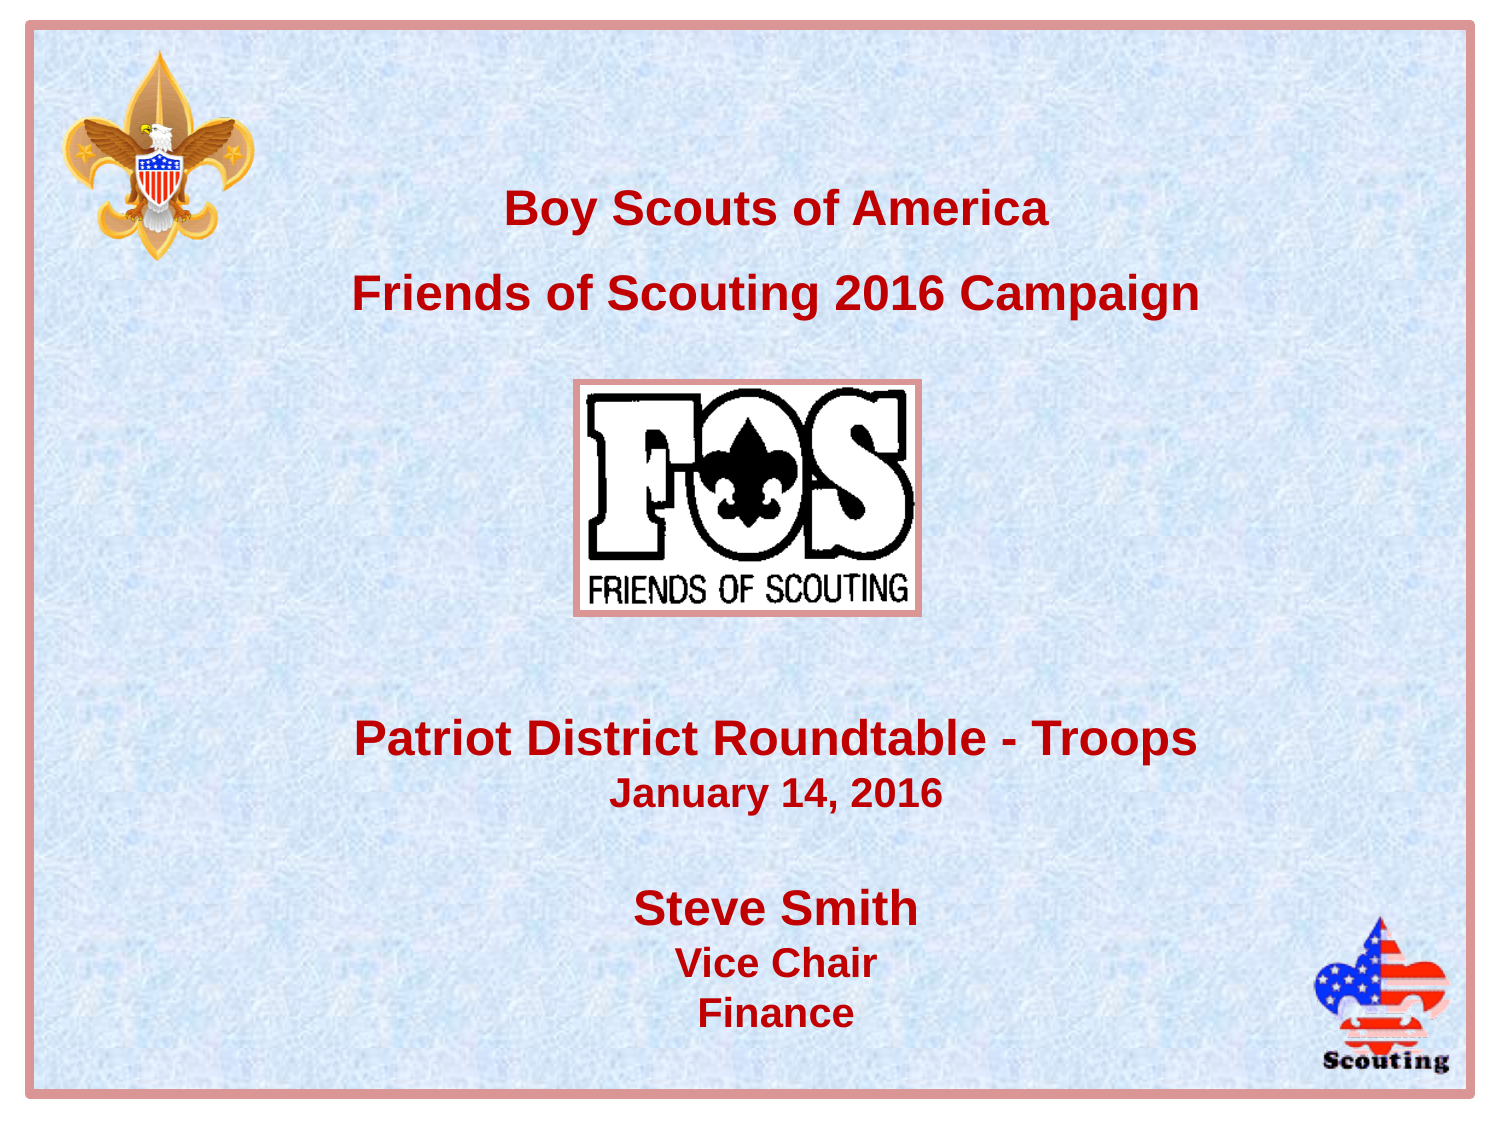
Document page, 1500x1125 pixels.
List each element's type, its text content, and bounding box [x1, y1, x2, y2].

picture [579, 385, 916, 611]
text_box Boy Scouts of America Friends of Scouting 2016 Campaign Patriot District Roundtable - Troops January 14, 2016 Steve Smith Vice Chair Finance [182, 168, 1370, 1043]
picture [58, 46, 257, 264]
text_box [27, 23, 1473, 1096]
picture [1311, 912, 1453, 1077]
